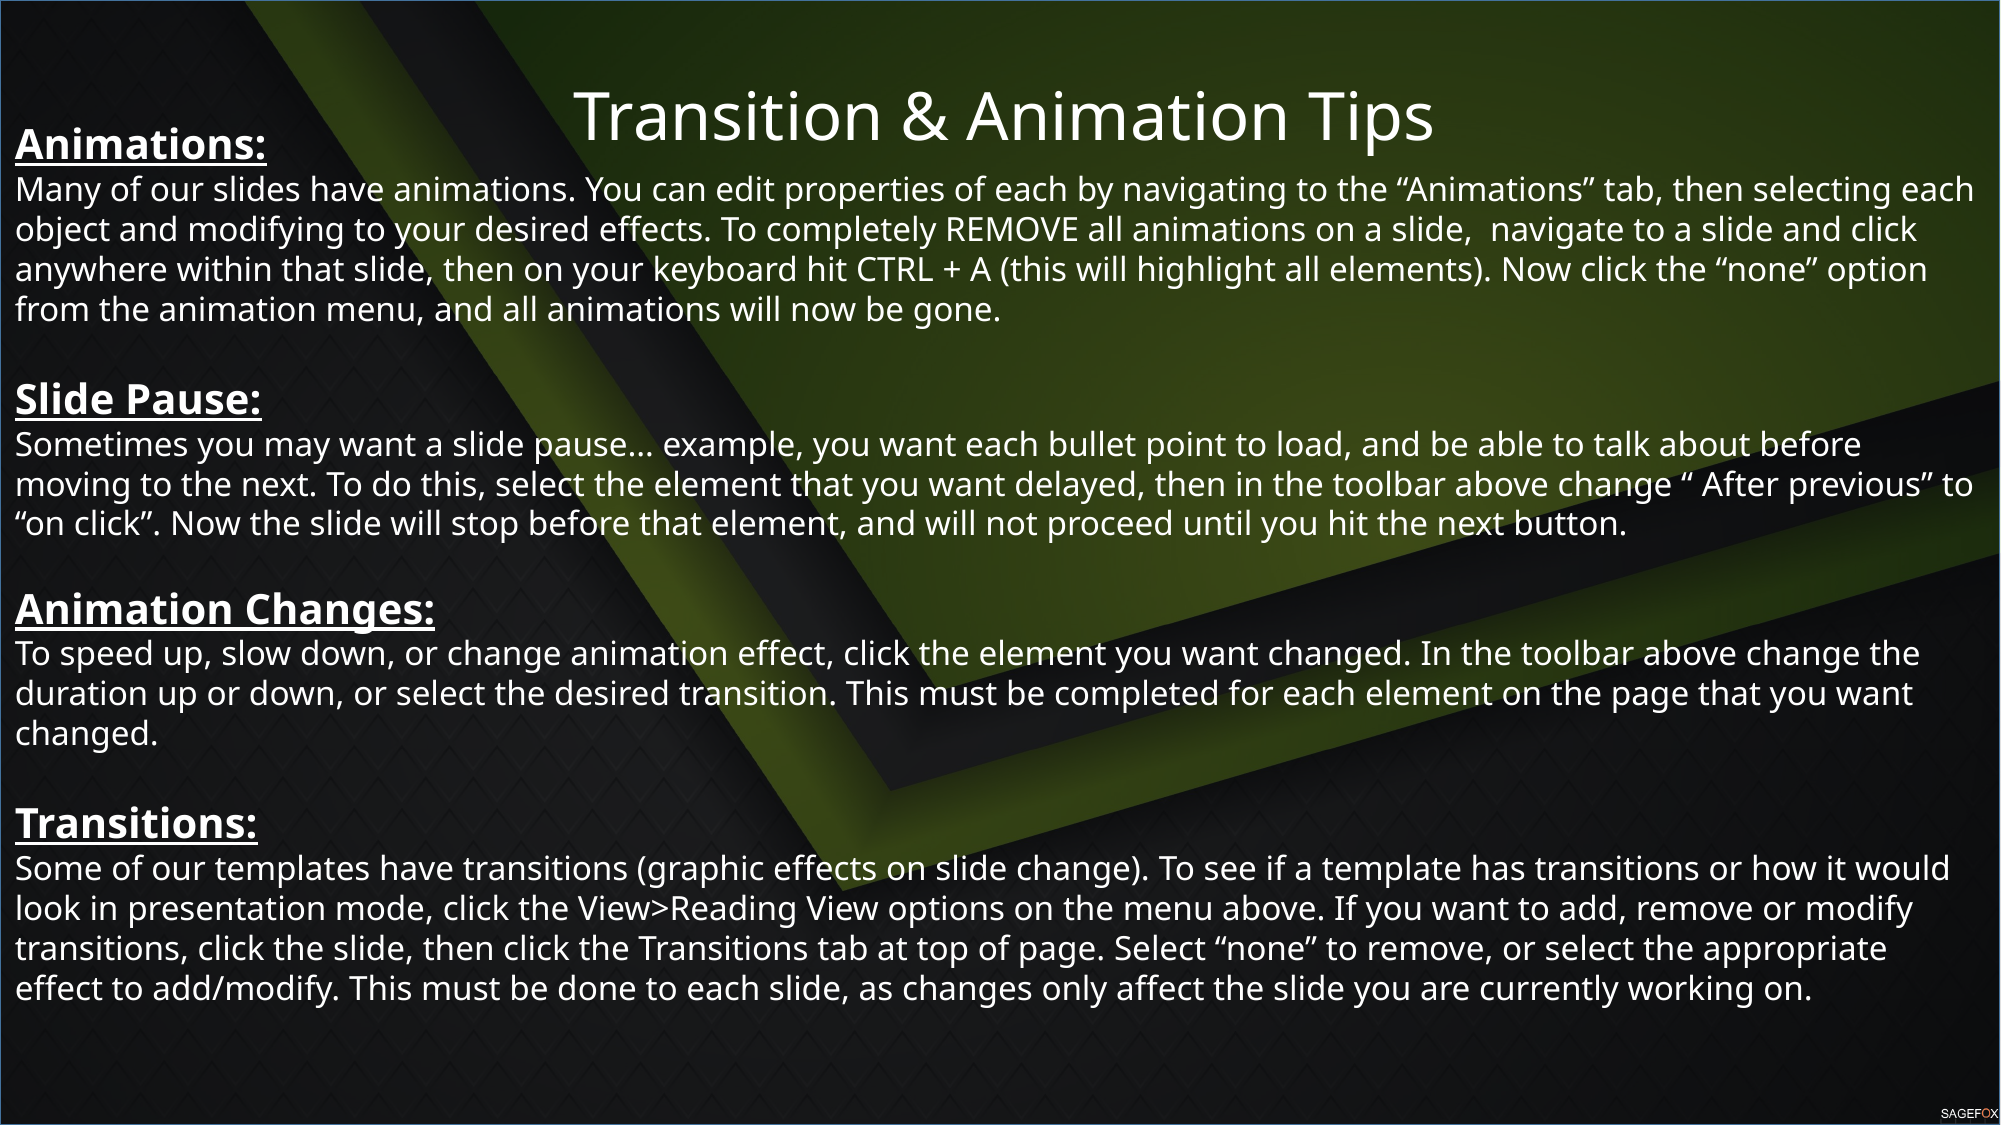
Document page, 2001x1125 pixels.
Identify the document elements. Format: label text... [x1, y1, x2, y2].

title Transition & Animation Tips [477, 59, 1532, 177]
text_box Animations: Many of our slides have animations. You can edit properties of each by navigating to the “Animations” tab, then selecting each object and modifying to your desired effects. To completely REMOVE all animations on a slide, navigate to a slide and click anywhere within that slide, then on your keyboard hit CTRL + A (this will highlight all elements). Now click the “none” option from the animation menu, and all animations will now be gone. Slide Pause: Sometimes you may want a slide pause… example, you want each bullet point to load, and be able to talk about before moving to the next. To do this, select the element that you want delayed, then in the toolbar above change “ After previous” to “on click”. Now the slide will stop before that element, and will not proceed until you hit the next button. Animation Changes: To speed up, slow down, or change animation effect, click the element you want changed. In the toolbar above change the duration up or down, or select the desired transition. This must be completed for each element on the page that you want changed. Transitions: Some of our templates have transitions (graphic effects on slide change). To see if a template has transitions or how it would look in presentation mode, click the View>Reading View options on the menu above. If you want to add, remove or modify transitions, click the slide, then click the Transitions tab at top of page. Select “none” to remove, or select the appropriate effect to add/modify. This must be done to each slide, as changes only affect the slide you are currently working on. [0, 0, 2000, 1125]
